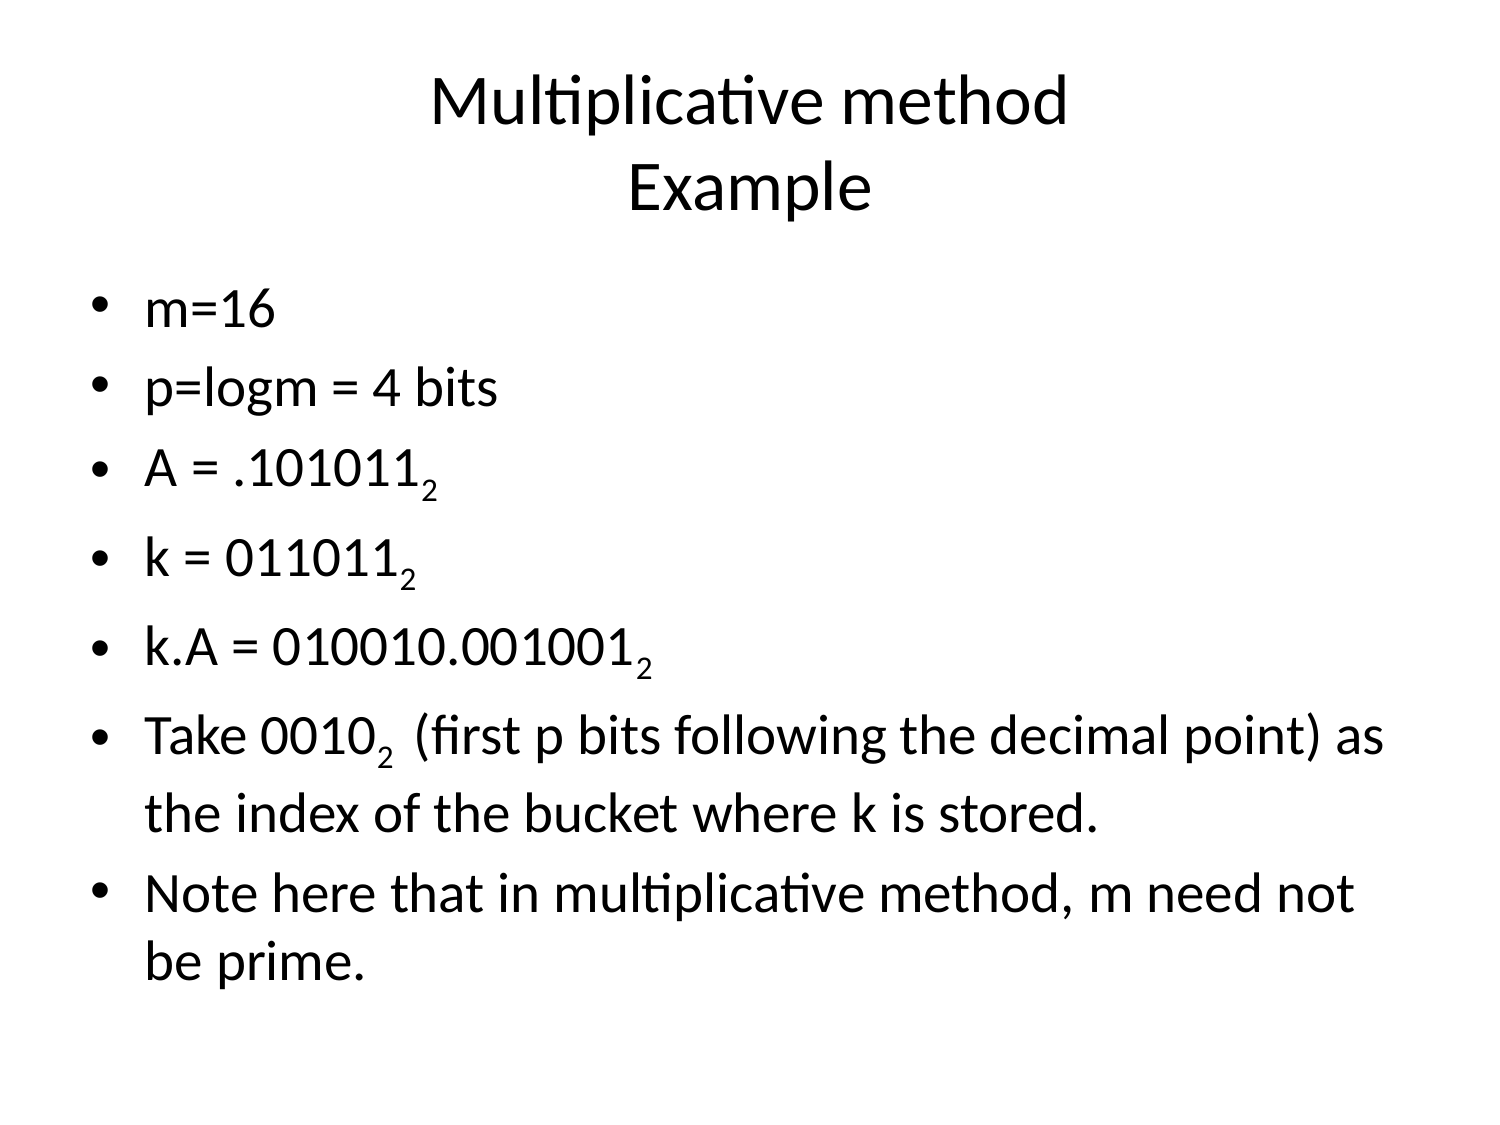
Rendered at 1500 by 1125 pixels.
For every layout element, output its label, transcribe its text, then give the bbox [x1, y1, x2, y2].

title Multiplicative method Example [75, 45, 1425, 233]
list m=16 p=logm = 4 bits A = .1010112 k = 0110112 k.A = 010010.0010012 Take 00102 (first p bits following the decimal point) as the index of the bucket where k is stored. Note here that in multiplicative method, m need not be prime. [75, 262, 1425, 1005]
